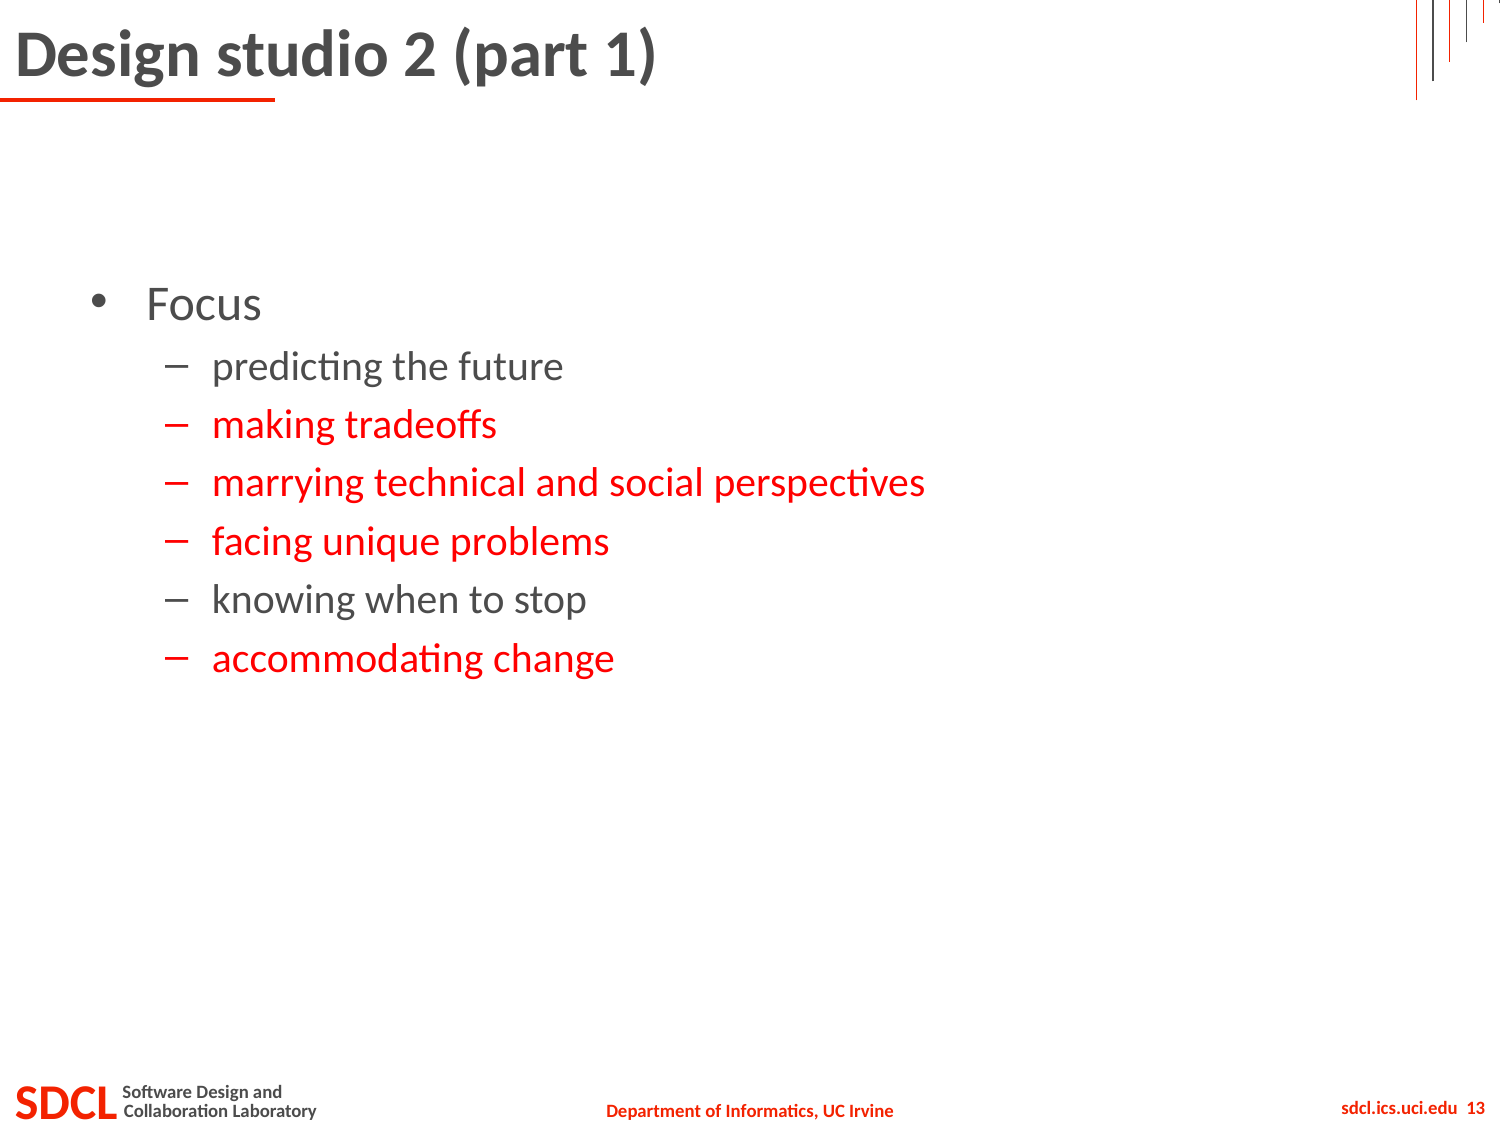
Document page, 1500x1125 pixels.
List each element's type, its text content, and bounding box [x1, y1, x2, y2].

list Focus predicting the future making tradeoffs marrying technical and social perspectives facing unique problems knowing when to stop accommodating change [75, 262, 1417, 1005]
title Design studio 2 (part 1) [0, 0, 1488, 100]
